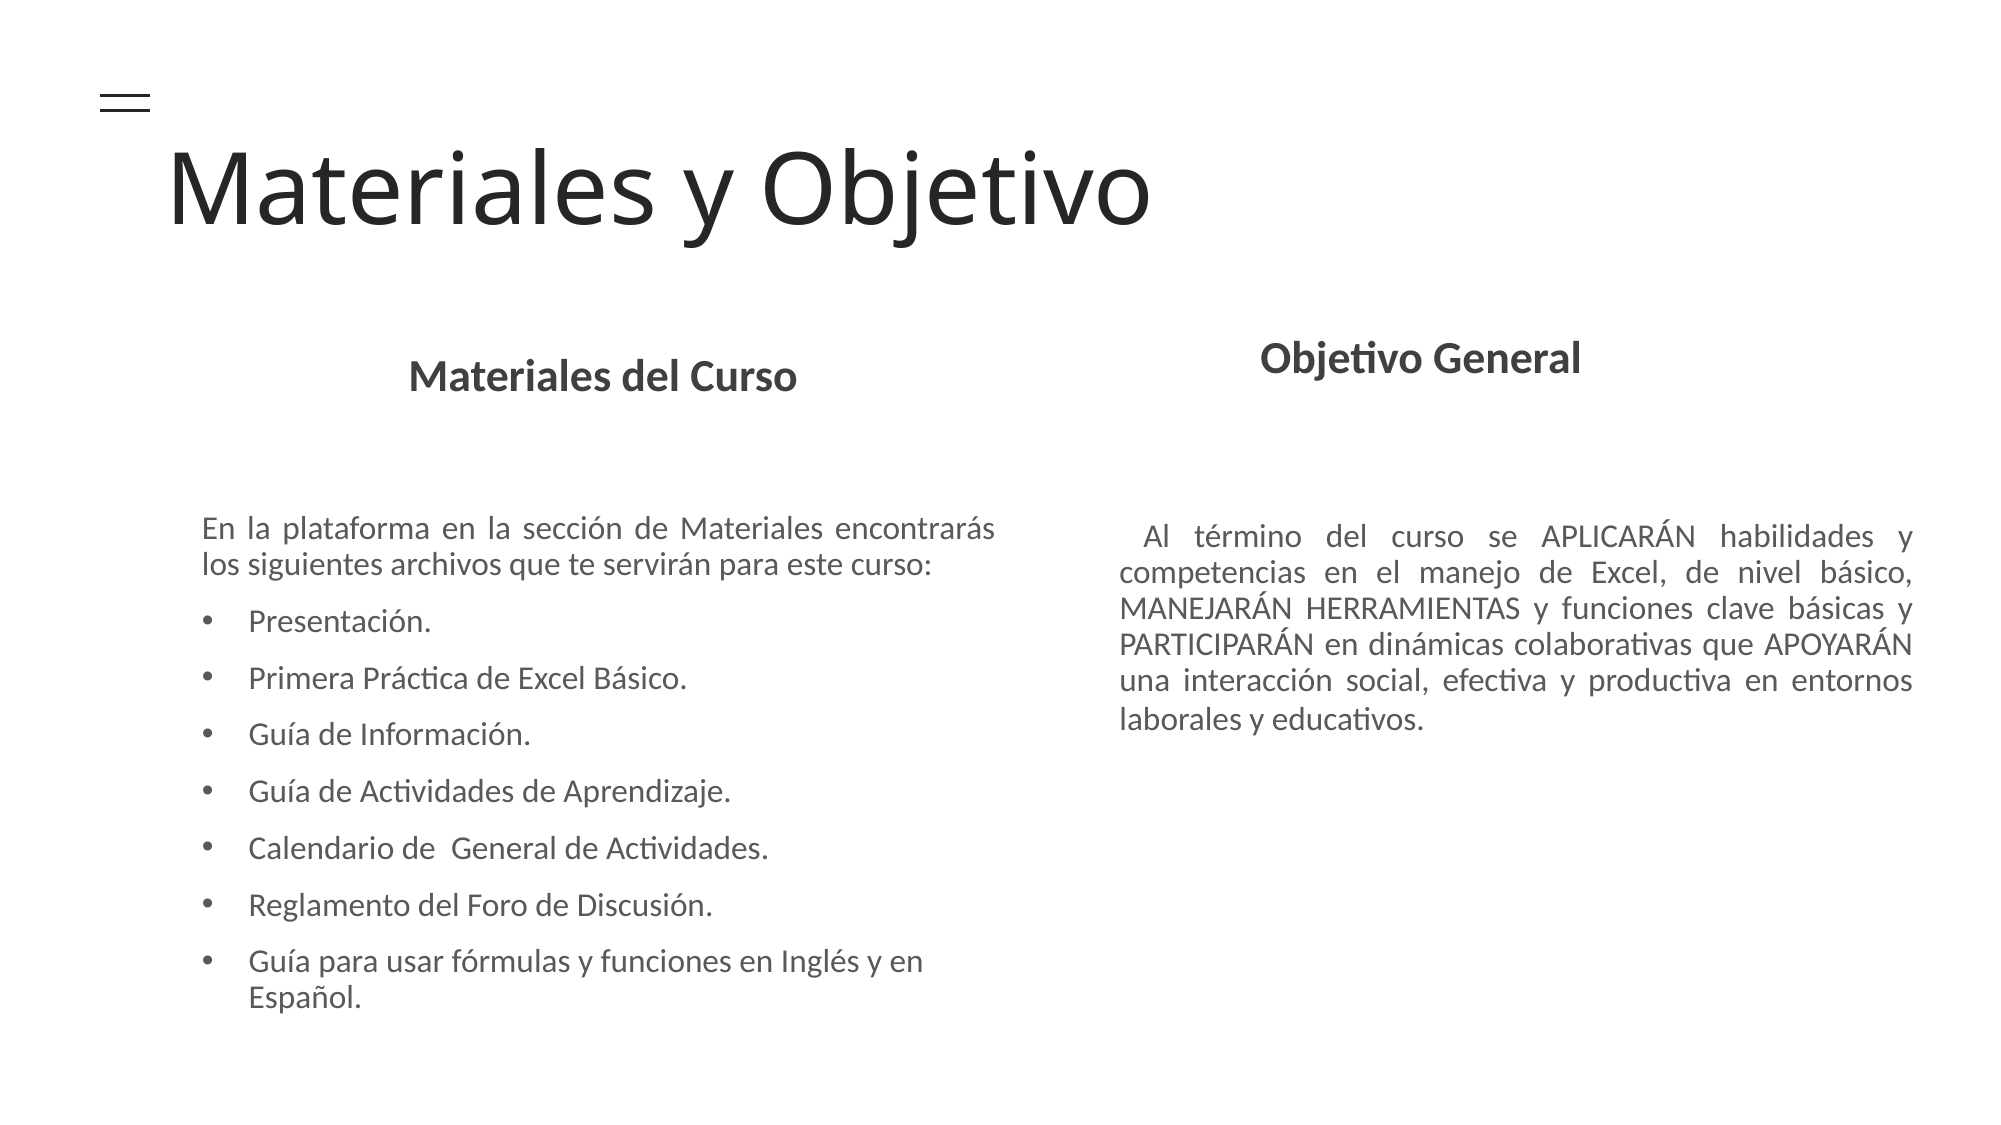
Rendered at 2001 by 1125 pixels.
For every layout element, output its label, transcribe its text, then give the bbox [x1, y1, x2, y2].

text_box Al término del curso se APLICARÁN habilidades y competencias en el manejo de Excel, de nivel básico, MANEJARÁN HERRAMIENTAS y funciones clave básicas y PARTICIPARÁN en dinámicas colaborativas que APOYARÁN una interacción social, efectiva y productiva en entornos laborales y educativos. [1104, 445, 1930, 766]
text_box Objetivo General [1245, 269, 2000, 392]
title Materiales y Objetivo [150, 130, 1246, 349]
list En la plataforma en la sección de Materiales encontrarás los siguientes archivos que te servirán para este curso: Presentación. Primera Práctica de Excel Básico. Guía de Información. Guía de Actividades de Aprendizaje. Calendario de General de Actividades. Reglamento del Foro de Discusión. Guía para usar fórmulas y funciones en Inglés y en Español. [186, 503, 1012, 1028]
list Materiales del Curso [393, 287, 1219, 410]
